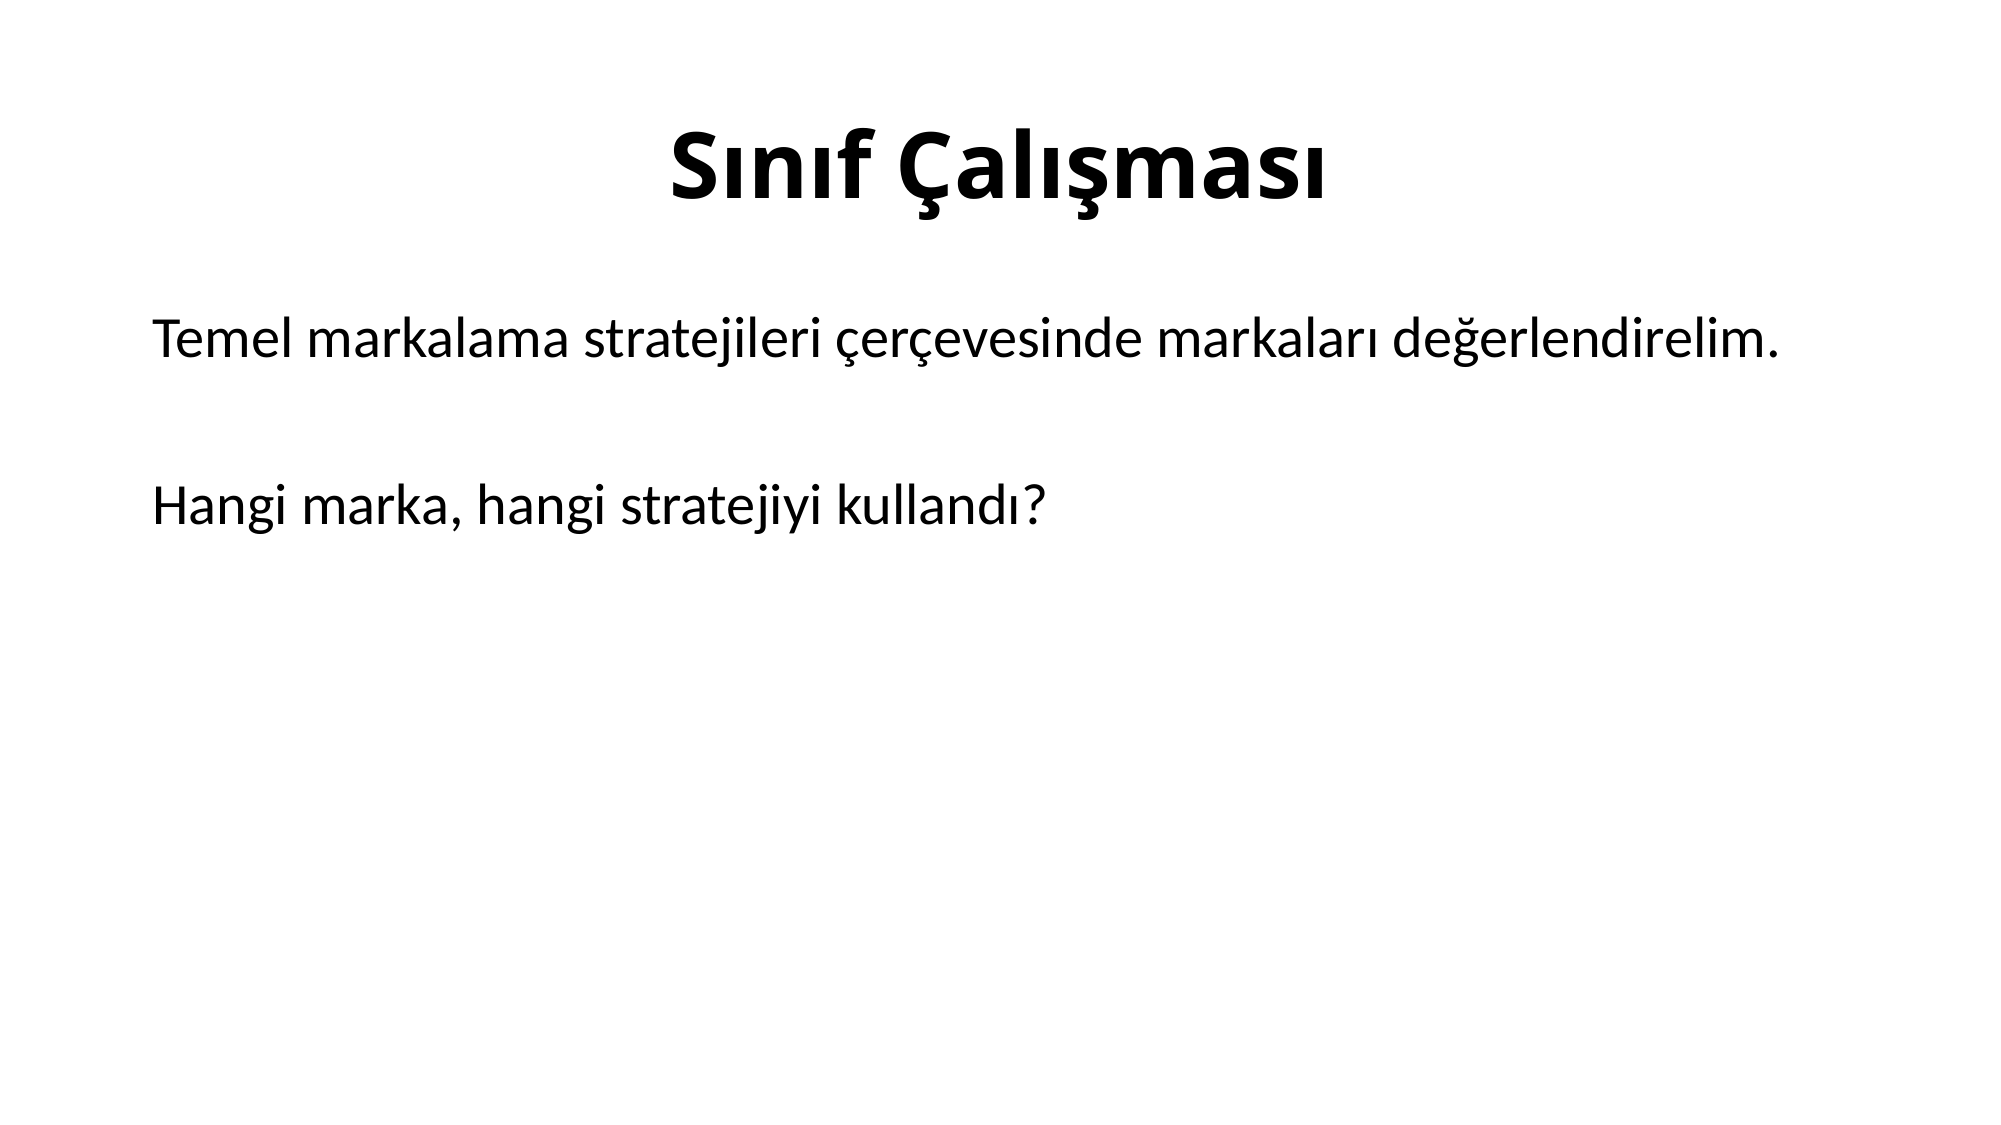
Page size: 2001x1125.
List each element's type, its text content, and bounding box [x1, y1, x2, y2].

title Sınıf Çalışması [137, 59, 1863, 278]
list Temel markalama stratejileri çerçevesinde markaları değerlendirelim. Hangi marka, hangi stratejiyi kullandı? [137, 299, 1863, 1014]
